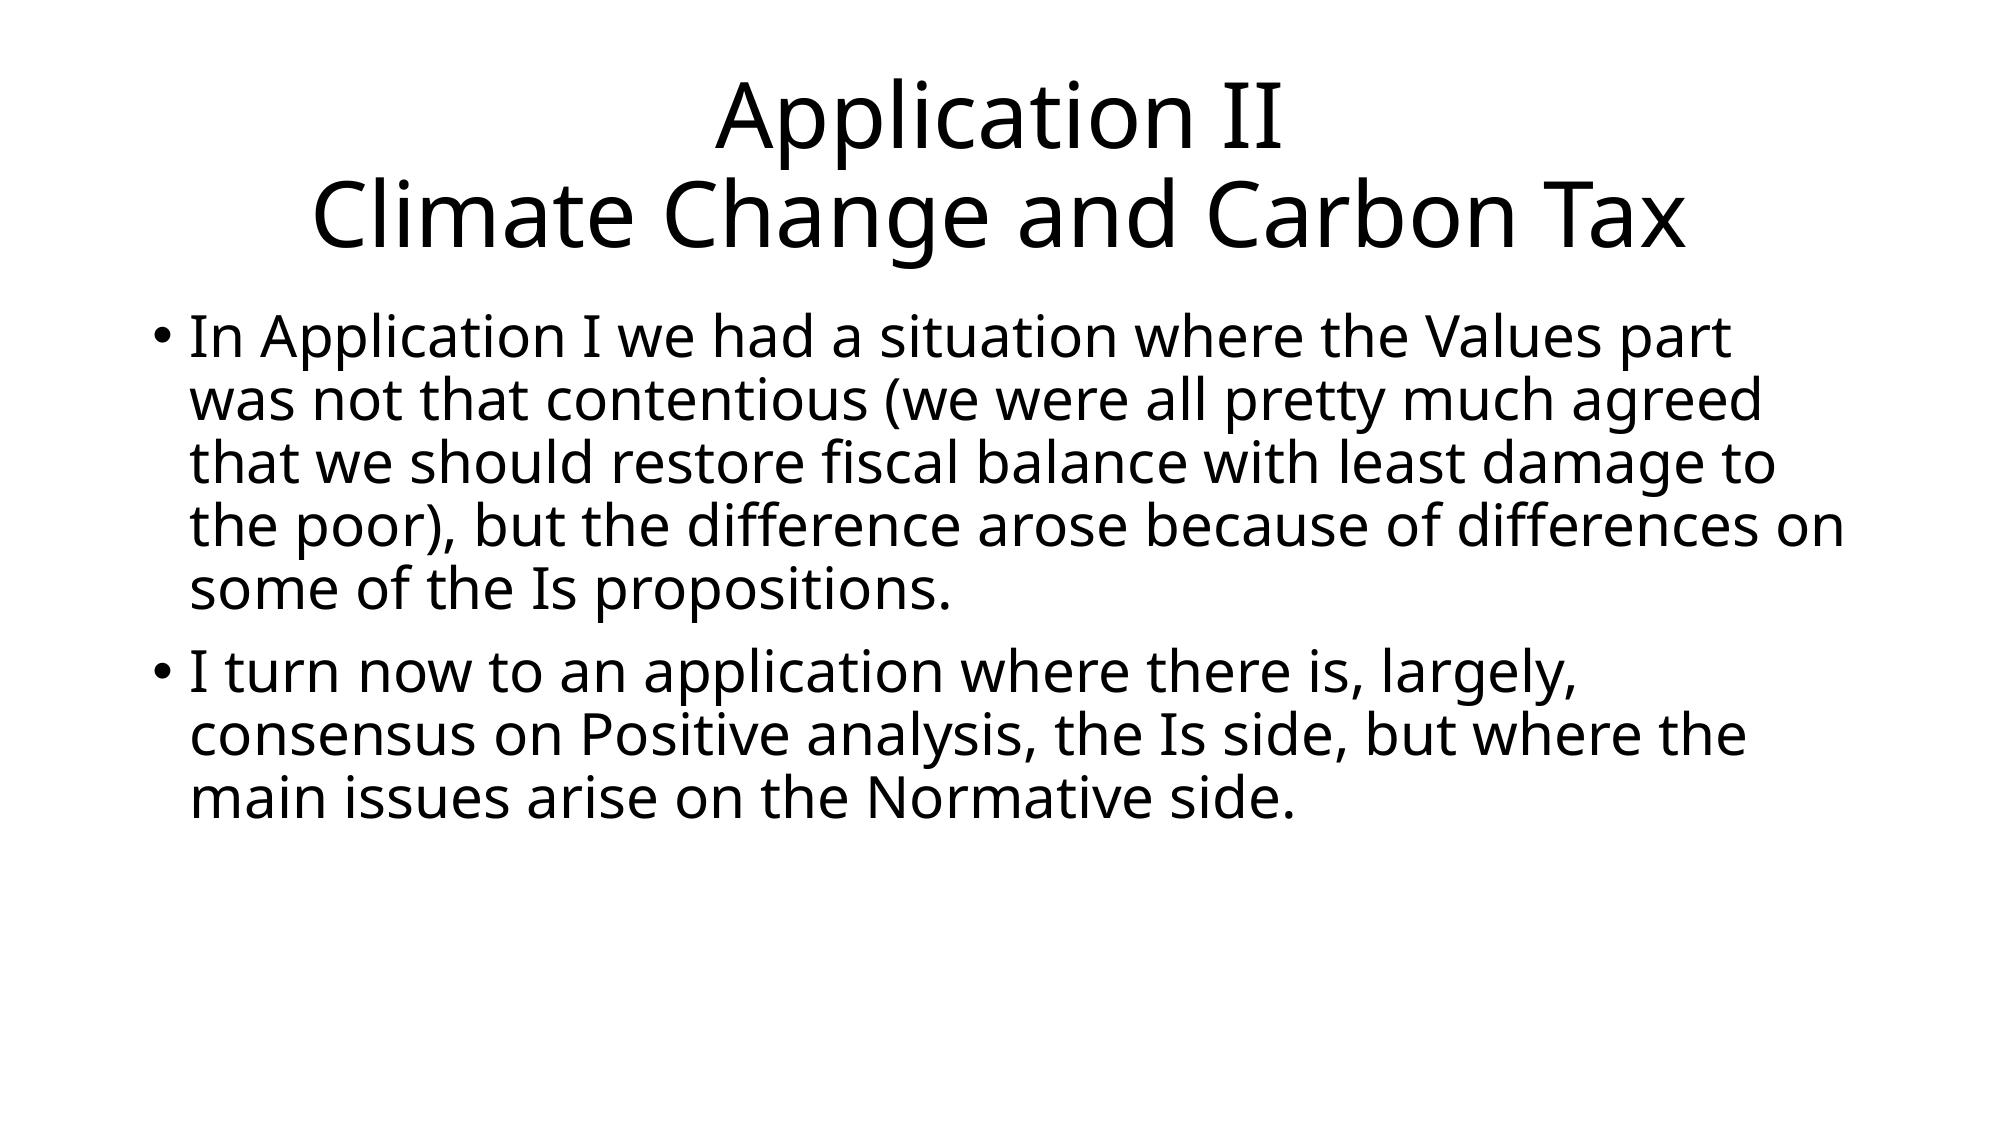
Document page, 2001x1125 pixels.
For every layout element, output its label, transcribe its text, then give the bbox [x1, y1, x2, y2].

title Application II Climate Change and Carbon Tax [137, 59, 1863, 278]
list In Application I we had a situation where the Values part was not that contentious (we were all pretty much agreed that we should restore fiscal balance with least damage to the poor), but the difference arose because of differences on some of the Is propositions. I turn now to an application where there is, largely, consensus on Positive analysis, the Is side, but where the main issues arise on the Normative side. [137, 299, 1863, 1014]
